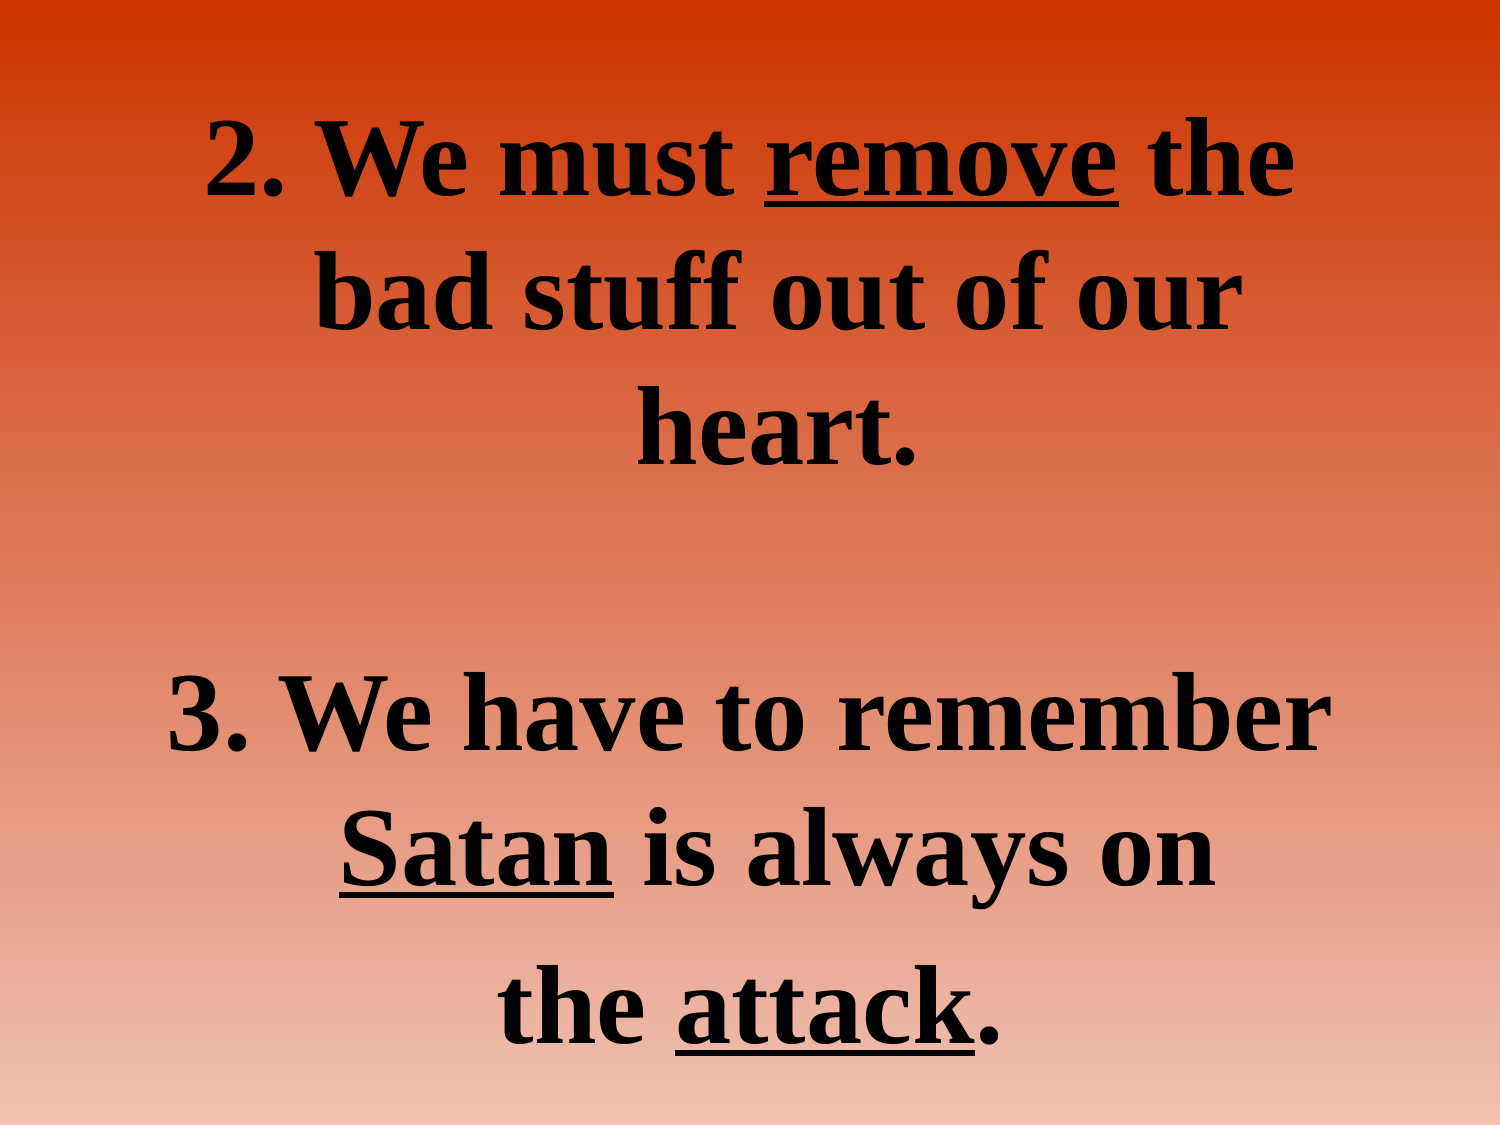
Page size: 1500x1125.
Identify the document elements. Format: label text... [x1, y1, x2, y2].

list 2. We must remove the bad stuff out of our heart. 3. We have to remember Satan is always on the attack. [112, 74, 1388, 1001]
